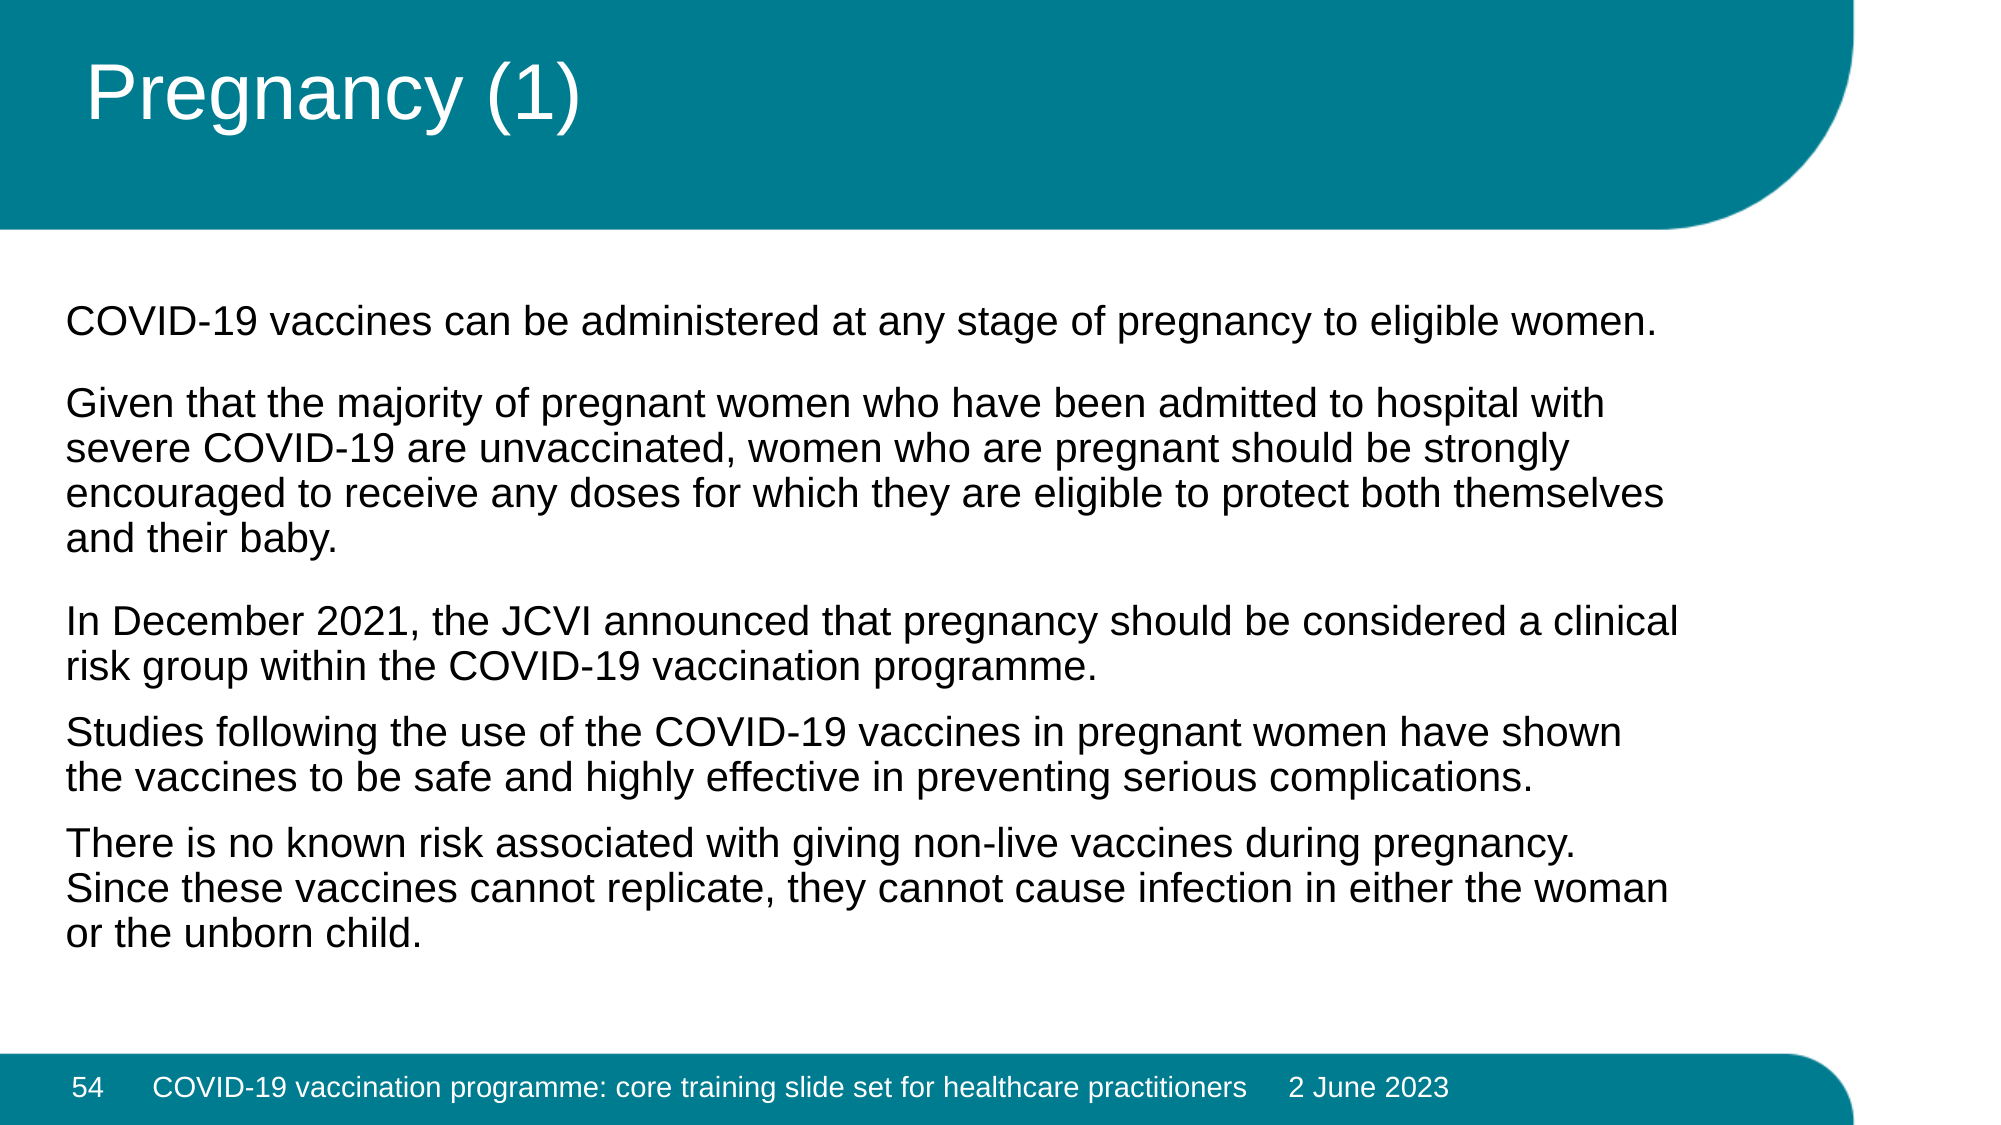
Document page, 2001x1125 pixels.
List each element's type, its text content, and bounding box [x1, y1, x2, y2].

slide_number 54 [21, 1056, 120, 1117]
list COVID-19 vaccines can be administered at any stage of pregnancy to eligible women. Given that the majority of pregnant women who have been admitted to hospital with severe COVID-19 are unvaccinated, women who are pregnant should be strongly encouraged to receive any doses for which they are eligible to protect both themselves and their baby. In December 2021, the JCVI announced that pregnancy should be considered a clinical risk group within the COVID-19 vaccination programme. Studies following the use of the COVID-19 vaccines in pregnant women have shown the vaccines to be safe and highly effective in preventing serious complications. There is no known risk associated with giving non-live vaccines during pregnancy. Since these vaccines cannot replicate, they cannot cause infection in either the woman or the unborn child. [50, 250, 1704, 1116]
title Pregnancy (1) [70, 43, 1827, 150]
footer COVID-19 vaccination programme: core training slide set for healthcare practitioners 2 June 2023 [137, 1056, 1780, 1116]
